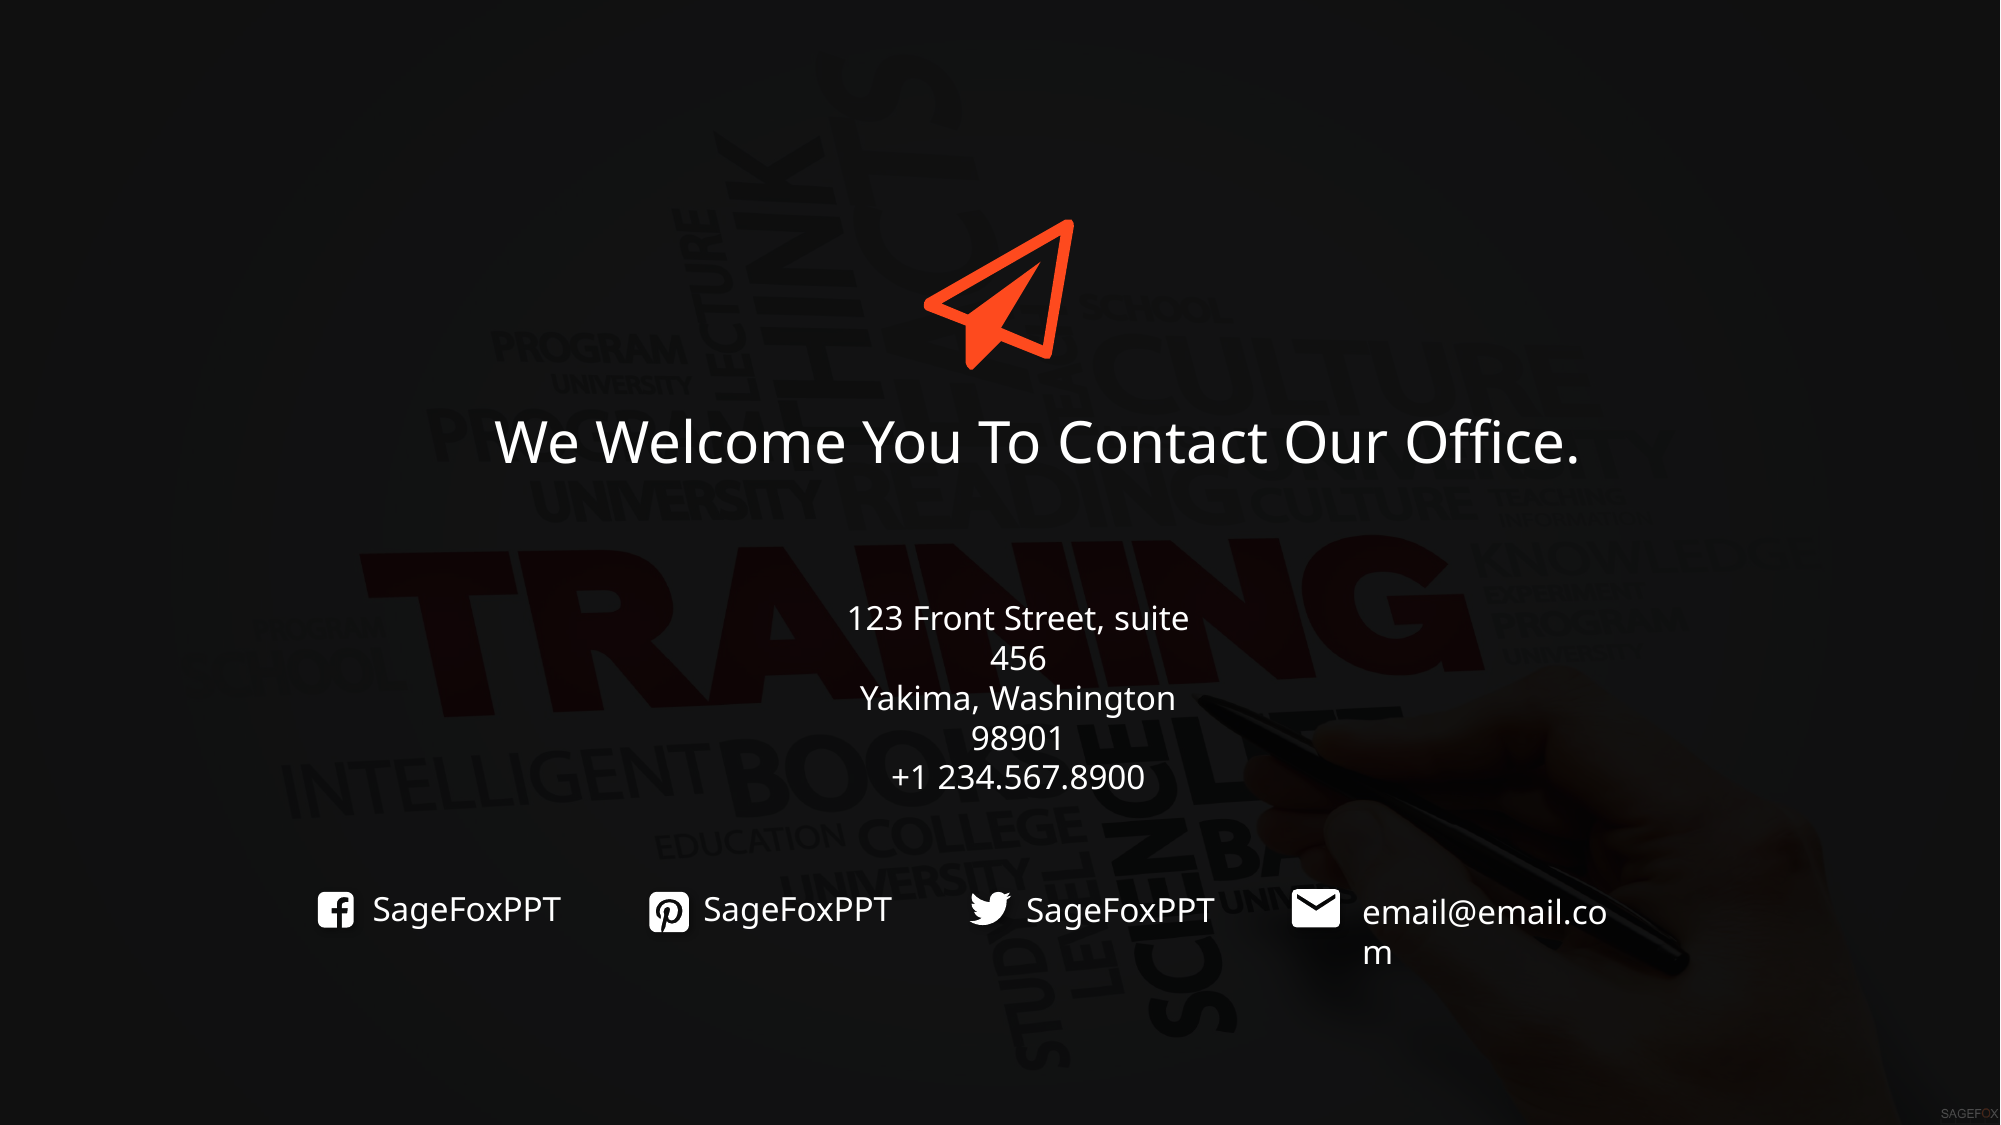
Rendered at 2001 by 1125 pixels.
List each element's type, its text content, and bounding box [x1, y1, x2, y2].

text_box SageFoxPPT [357, 880, 598, 936]
text_box [923, 219, 1074, 370]
text_box [0, 0, 2000, 1125]
text_box 123 Front Street, suite 456 Yakima, Washington 98901 +1 234.567.8900 [808, 589, 1229, 804]
text_box SageFoxPPT [1011, 881, 1252, 937]
text_box [1291, 889, 1340, 928]
text_box [649, 891, 688, 933]
text_box [969, 891, 1011, 926]
text_box SageFoxPPT [688, 880, 929, 936]
text_box We Welcome You To Contact Our Office. [477, 398, 1598, 483]
text_box email@email.com [1347, 884, 1649, 979]
text_box [317, 891, 354, 928]
